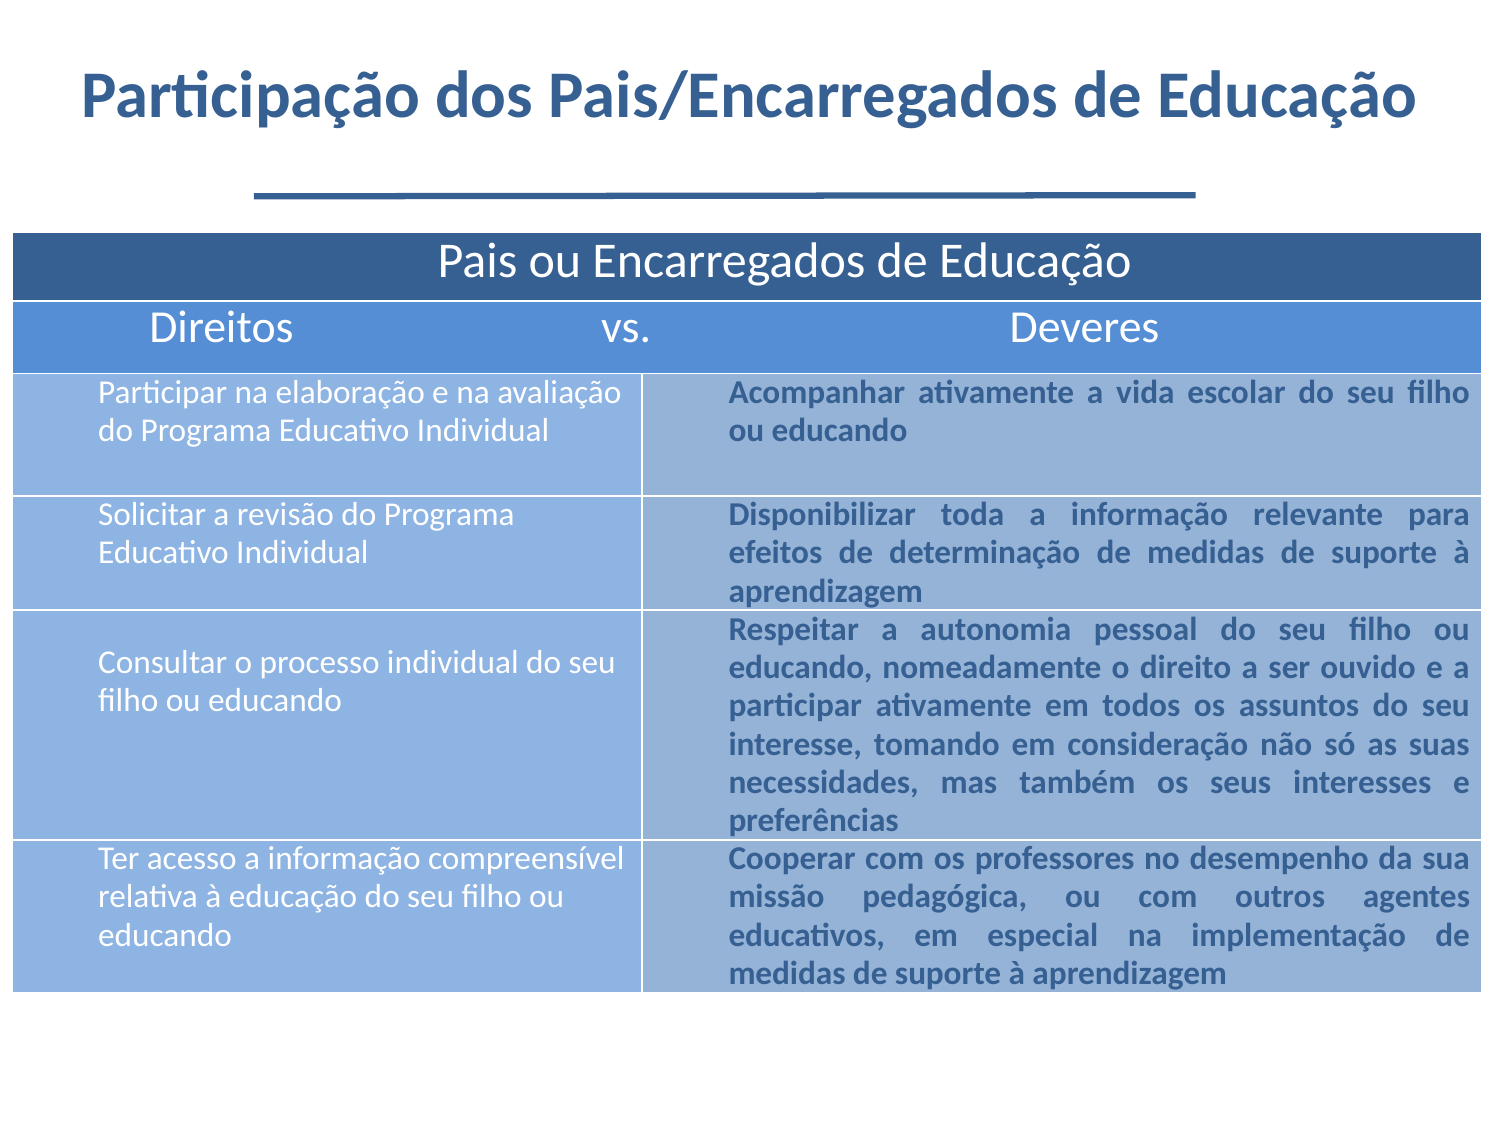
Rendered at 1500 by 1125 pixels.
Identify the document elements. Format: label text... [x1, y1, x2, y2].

table_cell Participar na elaboração e na avaliação do Programa Educativo Individual [13, 374, 641, 495]
table_cell Respeitar a autonomia pessoal do seu filho ou educando, nomeadamente o direito a ser ouvido e a participar ativamente em todos os assuntos do seu interesse, tomando em consideração não só as suas necessidades, mas também os seus interesses e preferências [643, 611, 1481, 839]
table_cell Disponibilizar toda a informação relevante para efeitos de determinação de medidas de suporte à aprendizagem [643, 497, 1481, 609]
table_cell Acompanhar ativamente a vida escolar do seu filho ou educando [643, 374, 1481, 495]
table_cell Cooperar com os professores no desempenho da sua missão pedagógica, ou com outros agentes educativos, em especial na implementação de medidas de suporte à aprendizagem [643, 841, 1481, 992]
table_cell Consultar o processo individual do seu filho ou educando [13, 611, 641, 839]
table_header Pais ou Encarregados de Educação [13, 233, 1481, 300]
table_cell Direitos vs. Deveres [13, 302, 1481, 373]
table_cell Ter acesso a informação compreensível relativa à educação do seu filho ou educando [13, 841, 641, 992]
title Participação dos Pais/Encarregados de Educação [41, 7, 1459, 195]
table_cell Solicitar a revisão do Programa Educativo Individual [13, 497, 641, 609]
